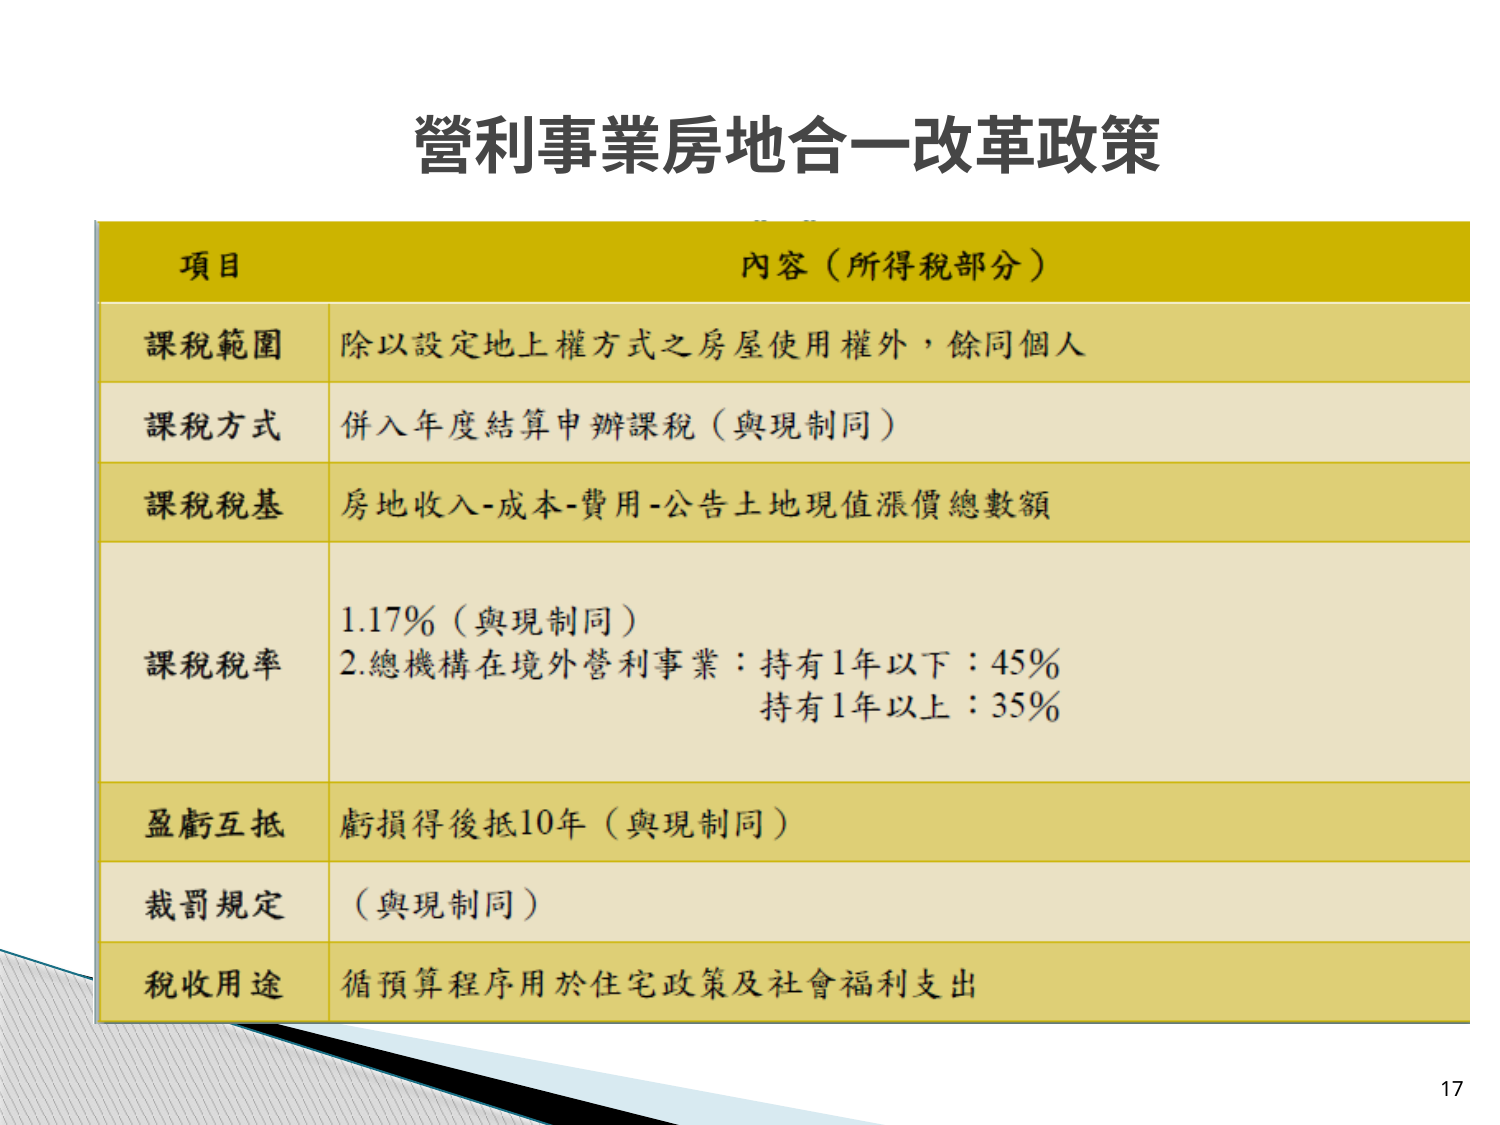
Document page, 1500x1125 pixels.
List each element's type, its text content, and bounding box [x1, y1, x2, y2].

picture [93, 220, 1470, 1025]
slide_number 17 [1418, 1051, 1479, 1112]
title 營利事業房地合一改革政策 [112, 50, 1463, 220]
